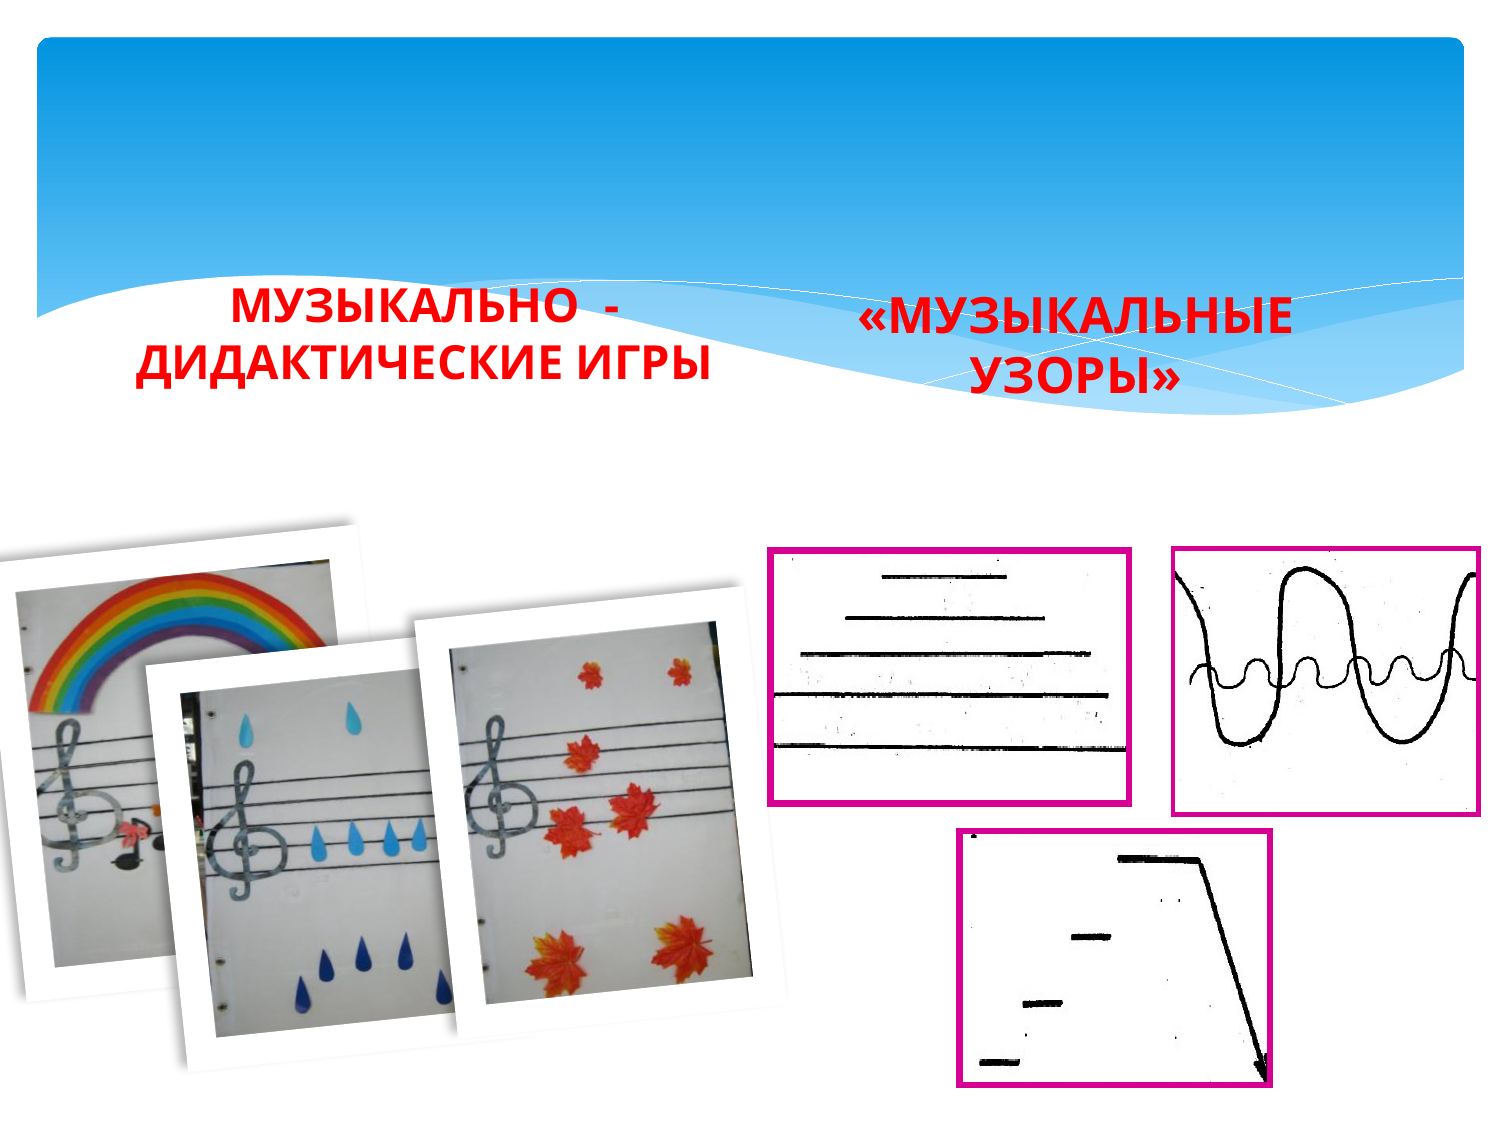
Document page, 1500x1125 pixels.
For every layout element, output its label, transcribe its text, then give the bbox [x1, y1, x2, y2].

list «МУЗЫКАЛЬНЫЕ УЗОРЫ» [762, 278, 1390, 409]
picture [1174, 550, 1477, 813]
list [773, 553, 1126, 801]
list МУЗЫКАЛЬНО - ДИДАКТИЧЕСКИЕ ИГРЫ [111, 243, 738, 421]
picture [2, 559, 752, 1037]
picture [962, 833, 1267, 1083]
